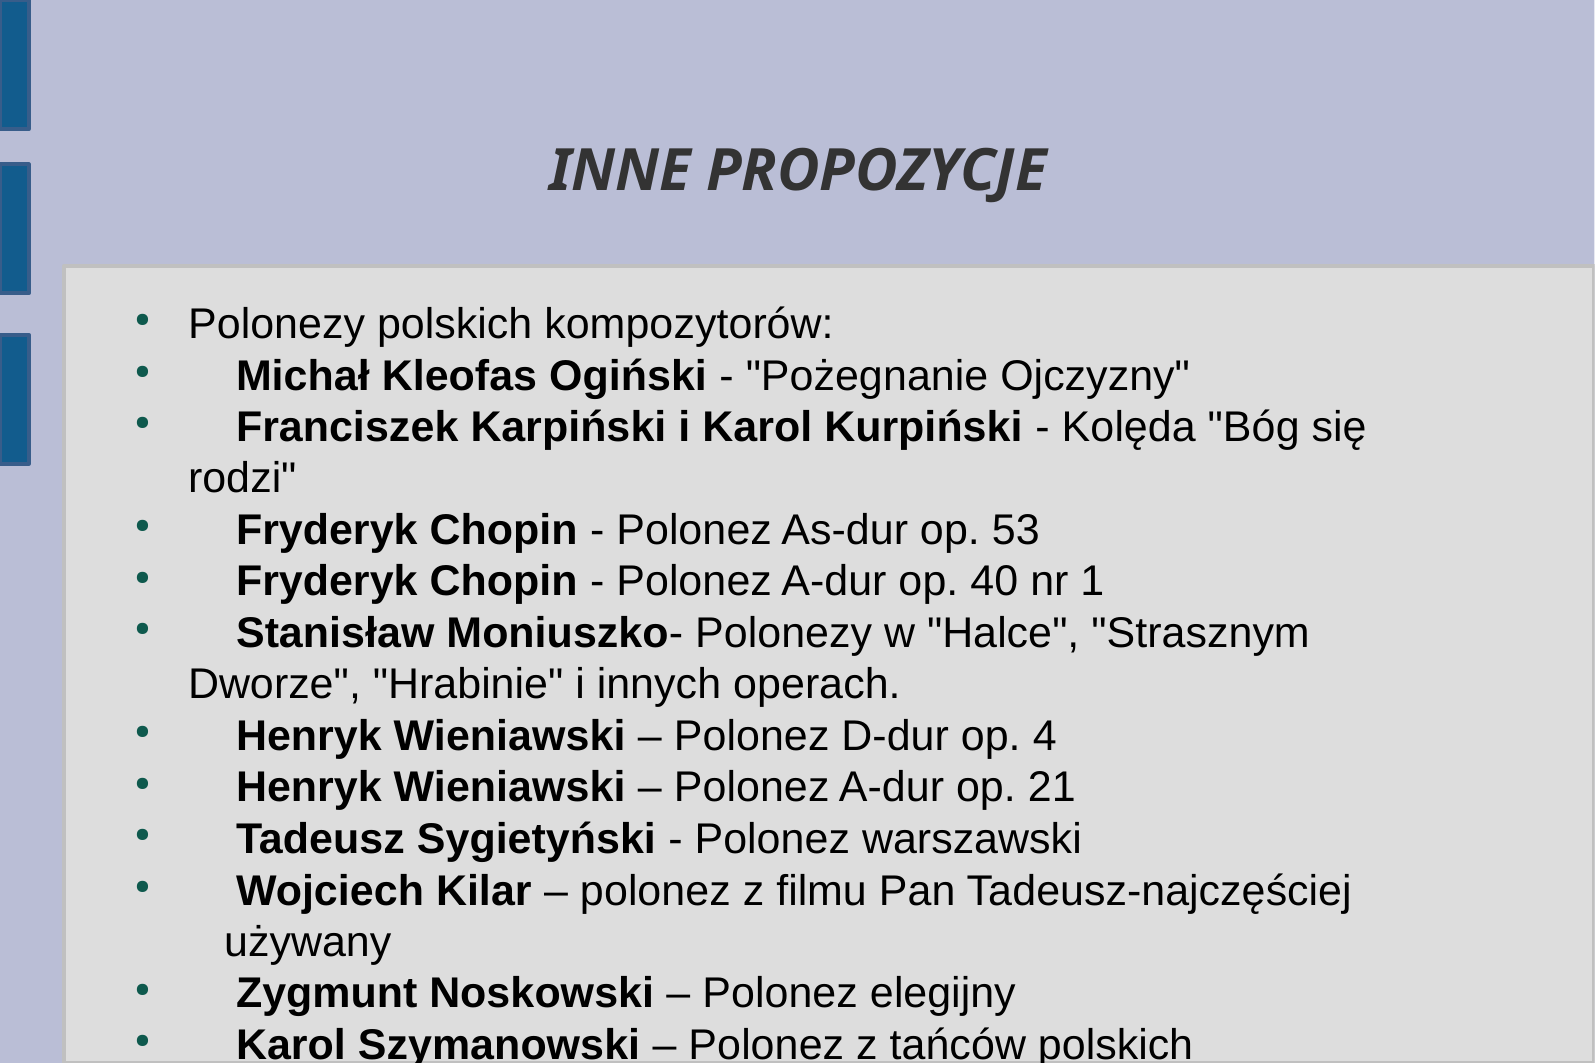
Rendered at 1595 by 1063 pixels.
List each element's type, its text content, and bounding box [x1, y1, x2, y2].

list Polonezy polskich kompozytorów: Michał Kleofas Ogiński - "Pożegnanie Ojczyzny" Franciszek Karpiński i Karol Kurpiński - Kolęda "Bóg się rodzi" Fryderyk Chopin - Polonez As-dur op. 53 Fryderyk Chopin - Polonez A-dur op. 40 nr 1 Stanisław Moniuszko- Polonezy w "Halce", "Strasznym Dworze", "Hrabinie" i innych operach. Henryk Wieniawski – Polonez D-dur op. 4 Henryk Wieniawski – Polonez A-dur op. 21 Tadeusz Sygietyński - Polonez warszawski Wojciech Kilar – polonez z filmu Pan Tadeusz-najczęściej używany Zygmunt Noskowski – Polonez elegijny Karol Szymanowski – Polonez z tańców polskich [117, 295, 1479, 1063]
title INNE PROPOZYCJE [117, 78, 1479, 256]
